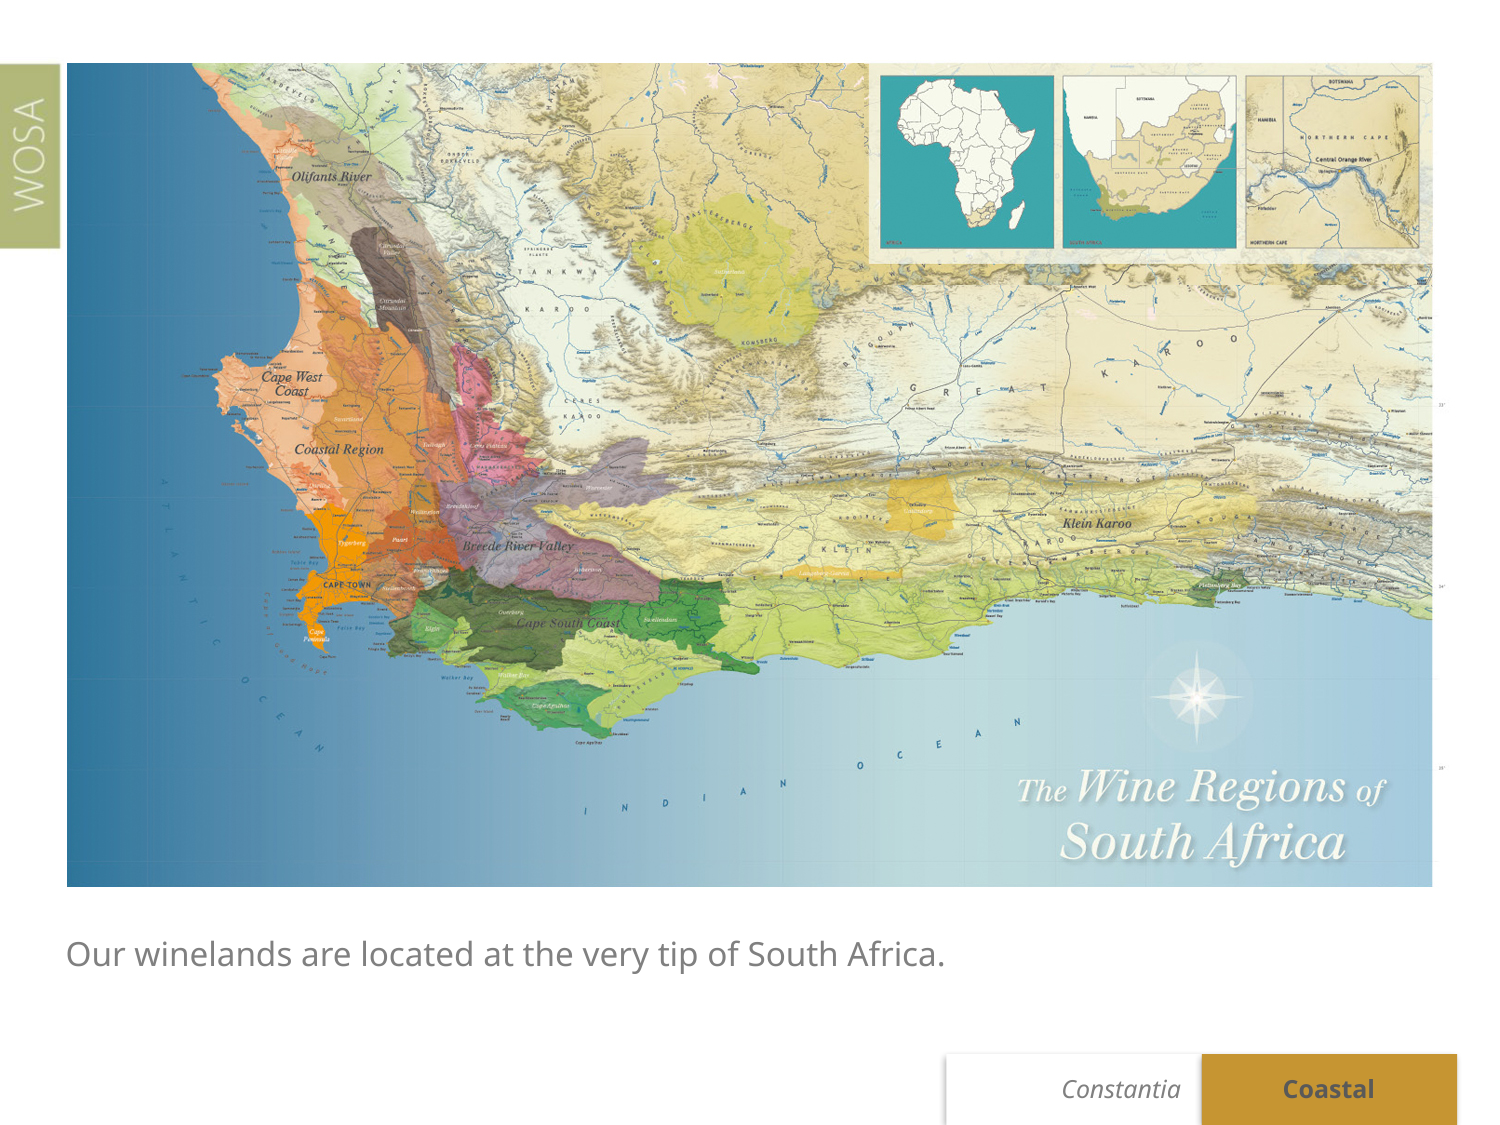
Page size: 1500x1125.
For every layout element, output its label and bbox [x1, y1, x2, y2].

picture [0, 0, 1500, 1125]
text_box [946, 1053, 1458, 1125]
